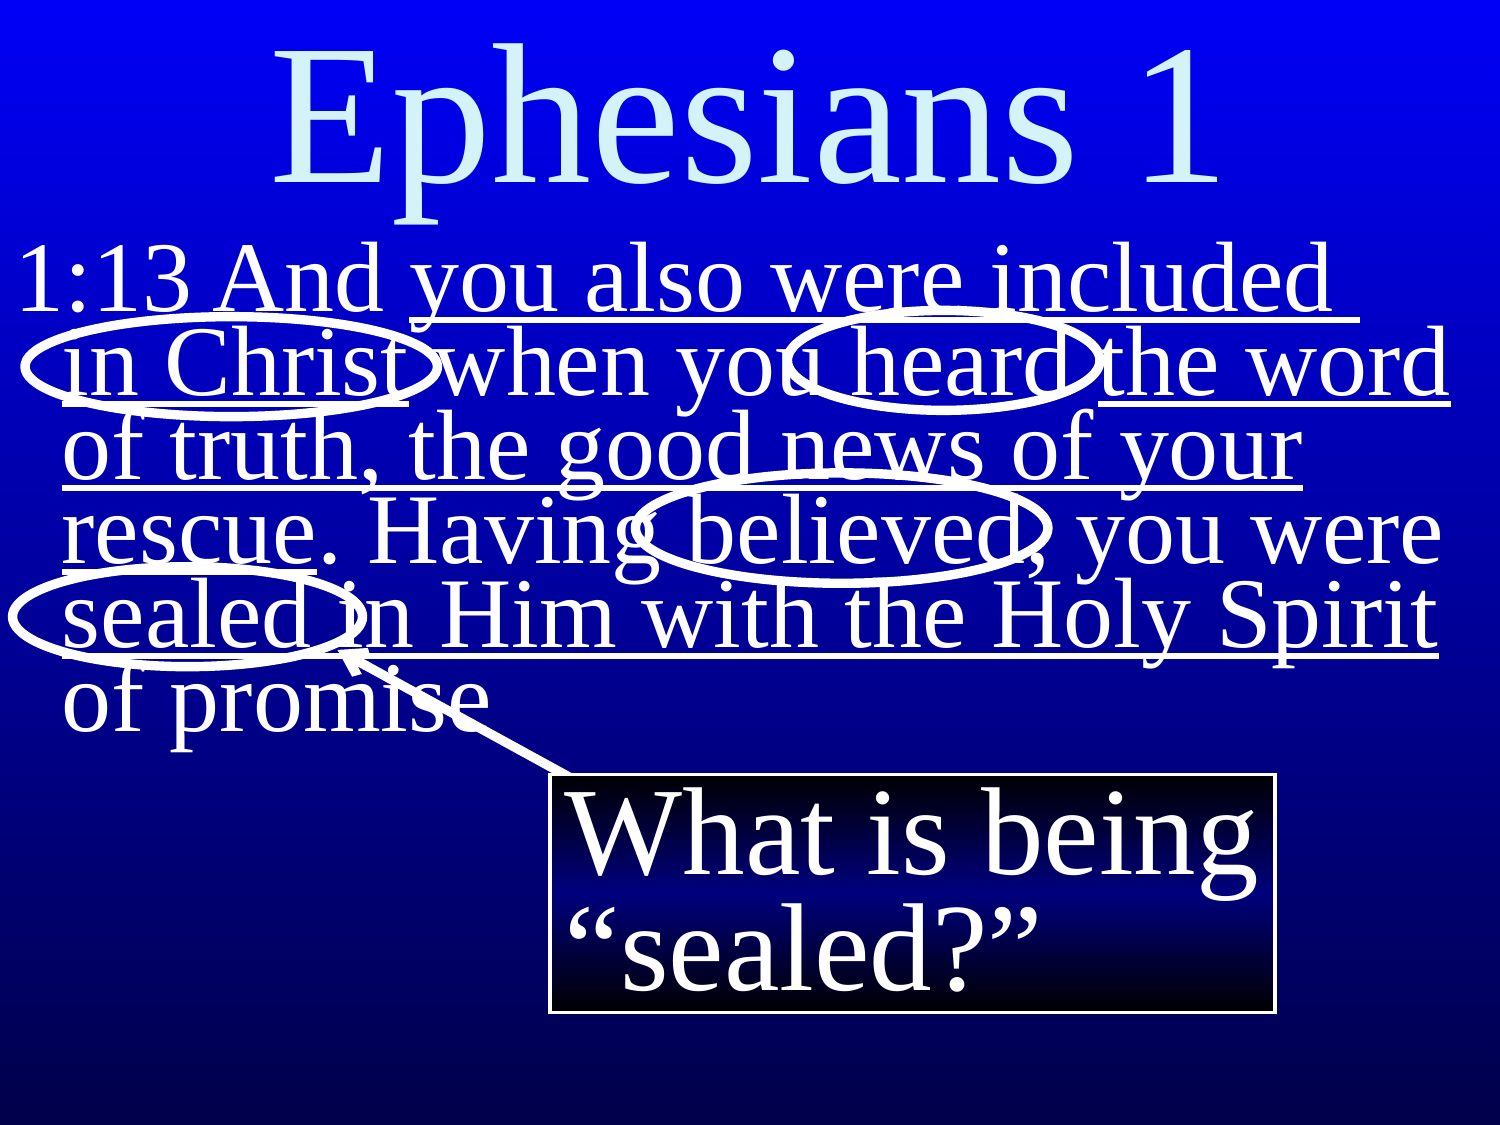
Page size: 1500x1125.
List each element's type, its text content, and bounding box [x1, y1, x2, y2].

text_box [12, 566, 363, 667]
title Ephesians 1 [0, 0, 1500, 237]
text_box [635, 472, 1048, 584]
text_box [24, 316, 438, 417]
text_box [337, 649, 726, 863]
text_box What is being “sealed?” [549, 774, 1275, 1013]
text_box [787, 310, 1100, 411]
list 1:13 And you also were included in Christ when you heard the word of truth, the good news of your rescue. Having believed, you were sealed in Him with the Holy Spirit of promise [0, 237, 1500, 1038]
